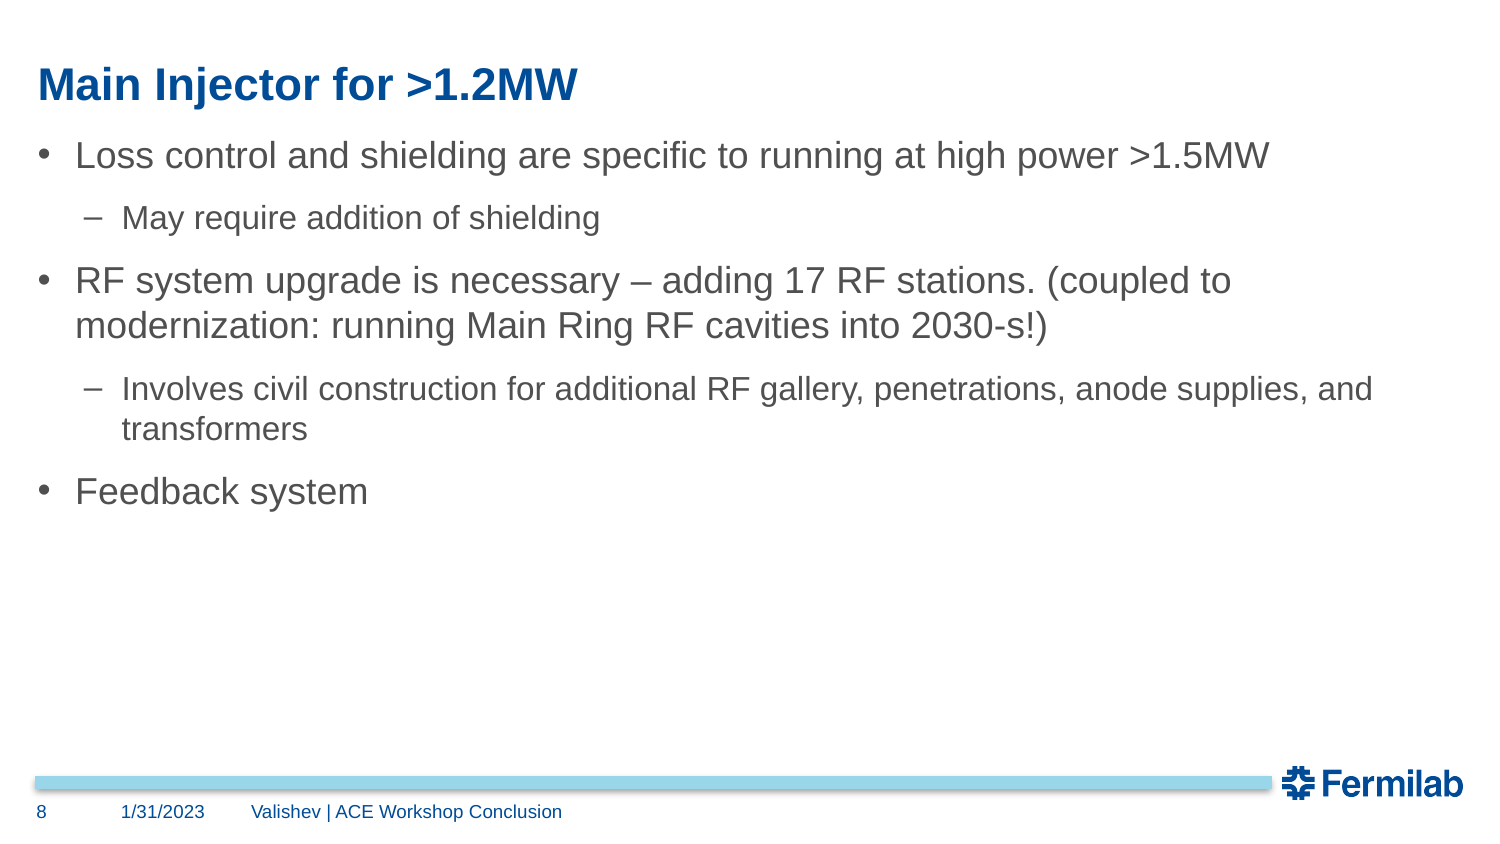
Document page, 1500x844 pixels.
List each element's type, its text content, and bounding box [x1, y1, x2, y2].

title Main Injector for >1.2MW [37, 57, 1463, 110]
list Loss control and shielding are specific to running at high power >1.5MW May require addition of shielding RF system upgrade is necessary – adding 17 RF stations. (coupled to modernization: running Main Ring RF cavities into 2030-s!) Involves civil construction for additional RF gallery, penetrations, anode supplies, and transformers Feedback system [37, 130, 1461, 754]
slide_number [120, 800, 232, 830]
footer Valishev | ACE Workshop Conclusion [251, 800, 1279, 831]
slide_number 8 [36, 800, 105, 830]
picture [1282, 766, 1463, 800]
